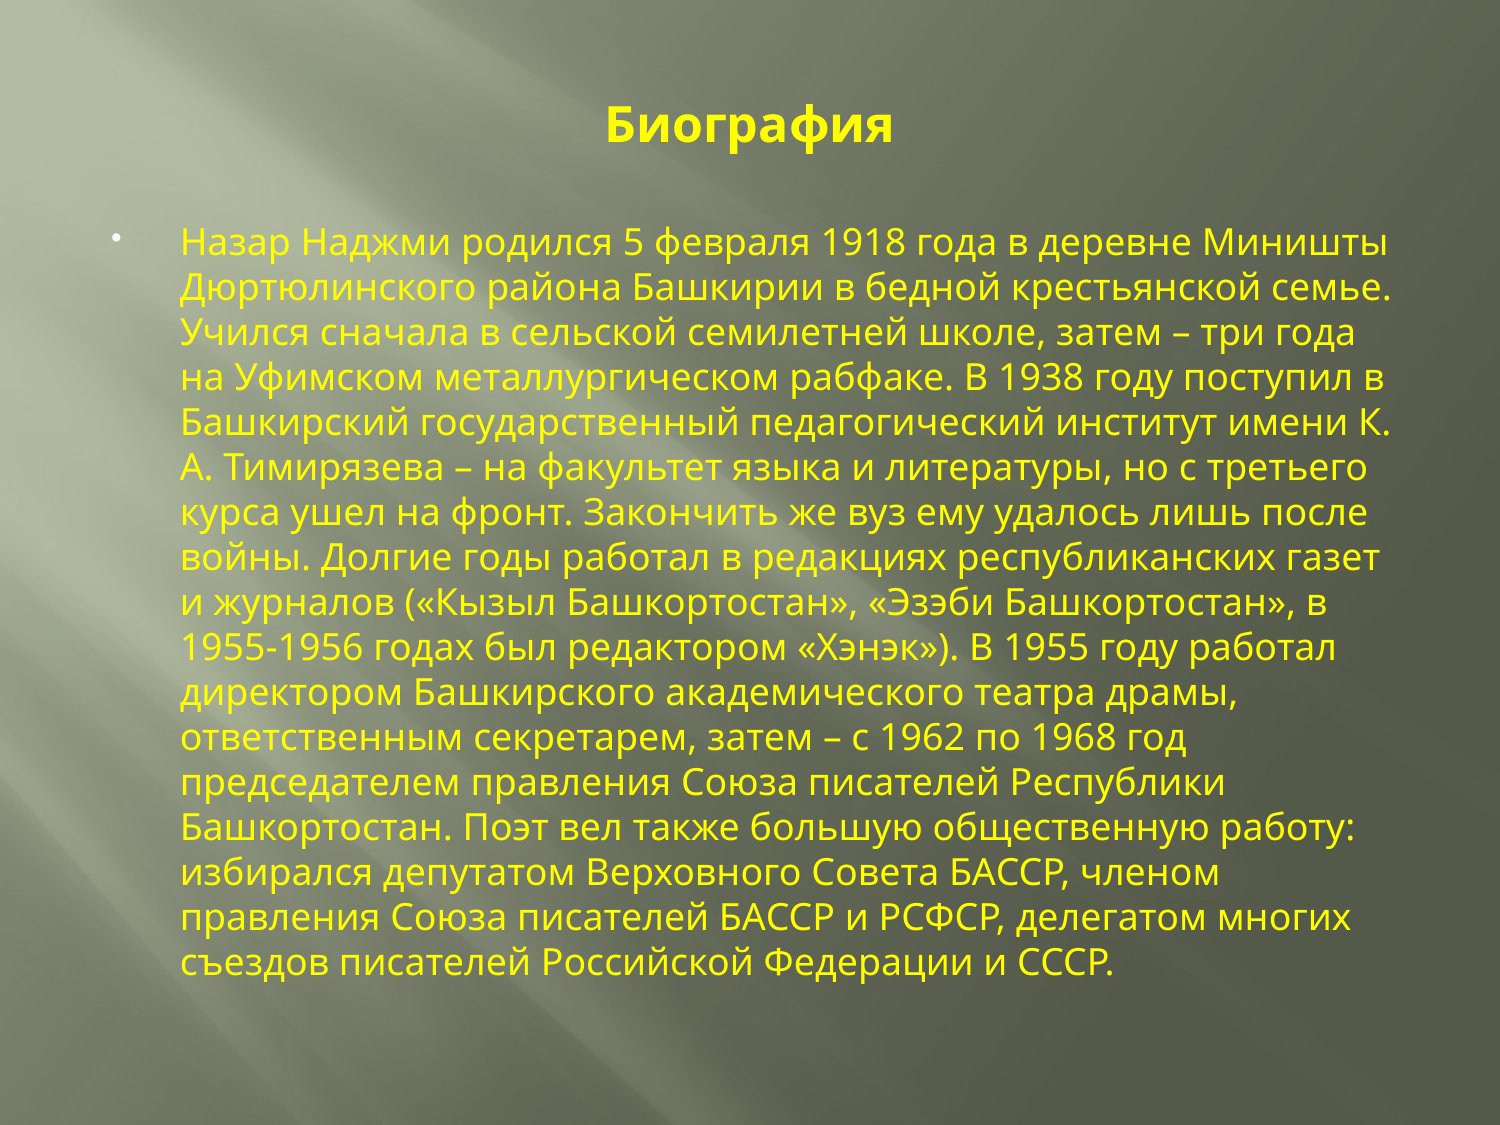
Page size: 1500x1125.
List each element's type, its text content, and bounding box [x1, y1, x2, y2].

title Биография [75, 45, 1425, 200]
list Назар Наджми родился 5 февраля 1918 года в деревне Миништы Дюртюлинского района Башкирии в бедной крестьянской семье. Учился сначала в сельской семилетней школе, затем – три года на Уфимском металлургическом рабфаке. В 1938 году поступил в Башкирский государственный педагогический институт имени К. А. Тимирязева – на факультет языка и литературы, но с третьего курса ушел на фронт. Закончить же вуз ему удалось лишь после войны. Долгие годы работал в редакциях республиканских газет и журналов («Кызыл Башкортостан», «Эзэби Башкортостан», в 1955-1956 годах был редактором «Хэнэк»). В 1955 году работал директором Башкирского академического театра драмы, ответственным секретарем, затем – с 1962 по 1968 год председателем правления Союза писателей Республики Башкортостан. Поэт вел также большую общественную работу: избирался депутатом Верховного Совета БАССР, членом правления Союза писателей БАССР и РСФСР, делегатом многих съездов писателей Российской Федерации и СССР. [75, 210, 1425, 1035]
